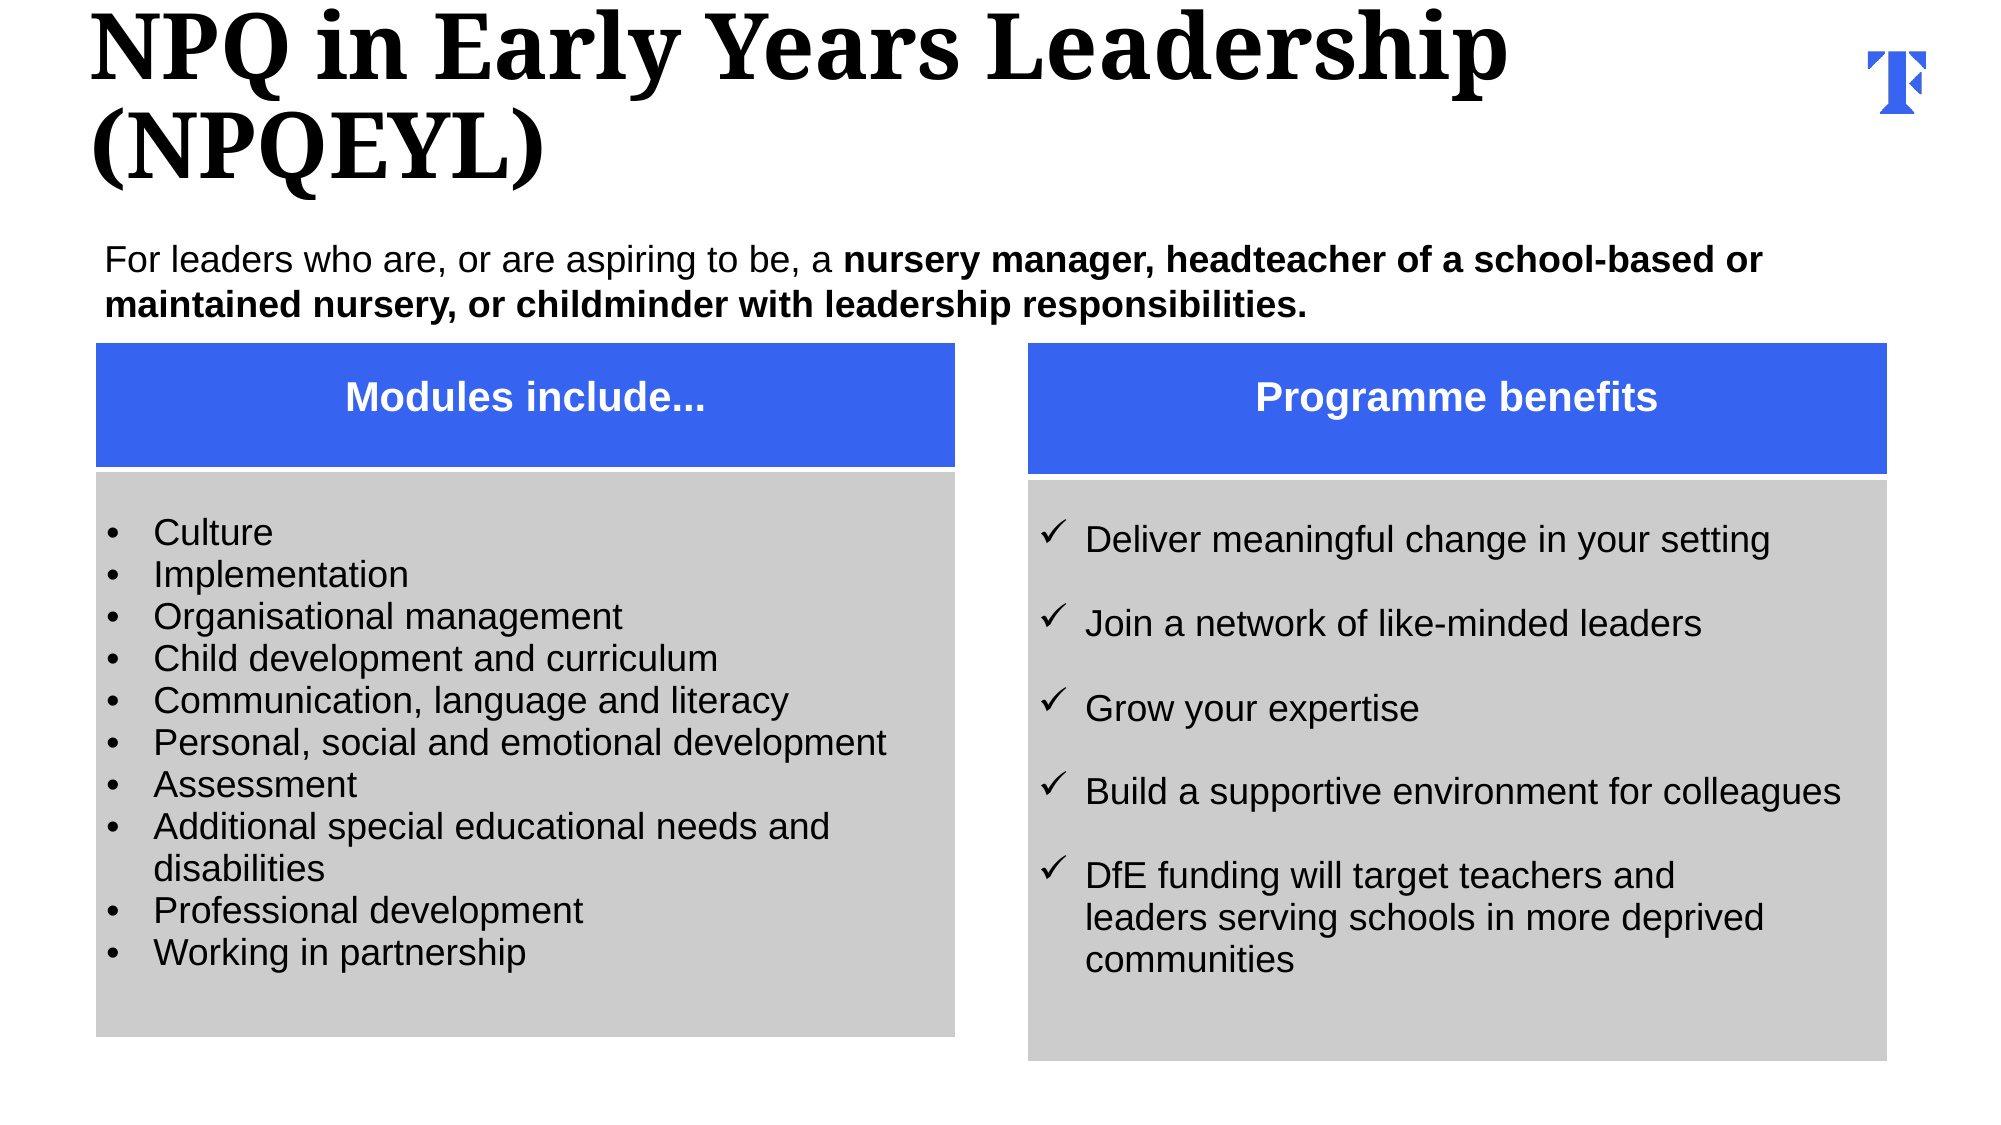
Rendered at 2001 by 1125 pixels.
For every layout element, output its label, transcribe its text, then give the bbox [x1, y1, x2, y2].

table_header Modules include... [96, 343, 955, 467]
table_cell Culture Implementation Organisational management Child development and curriculum Communication, language and literacy Personal, social and emotional development Assessment Additional special educational needs and disabilities Professional development Working in partnership [96, 472, 955, 1037]
picture [1850, 34, 1943, 131]
text_box For leaders who are, or are aspiring to be, a nursery manager, headteacher of a school-based or maintained nursery, or childminder with leadership responsibilities. [89, 227, 1888, 468]
table_header Programme benefits [1028, 343, 1887, 474]
table_cell Deliver meaningful change in your setting Join a network of like-minded leaders Grow your expertise Build a supportive environment for colleagues DfE funding will target teachers and leaders serving schools in more deprived communities [1028, 480, 1887, 1061]
text_box NPQ in Early Years Leadership (NPQEYL) [89, 66, 1930, 199]
